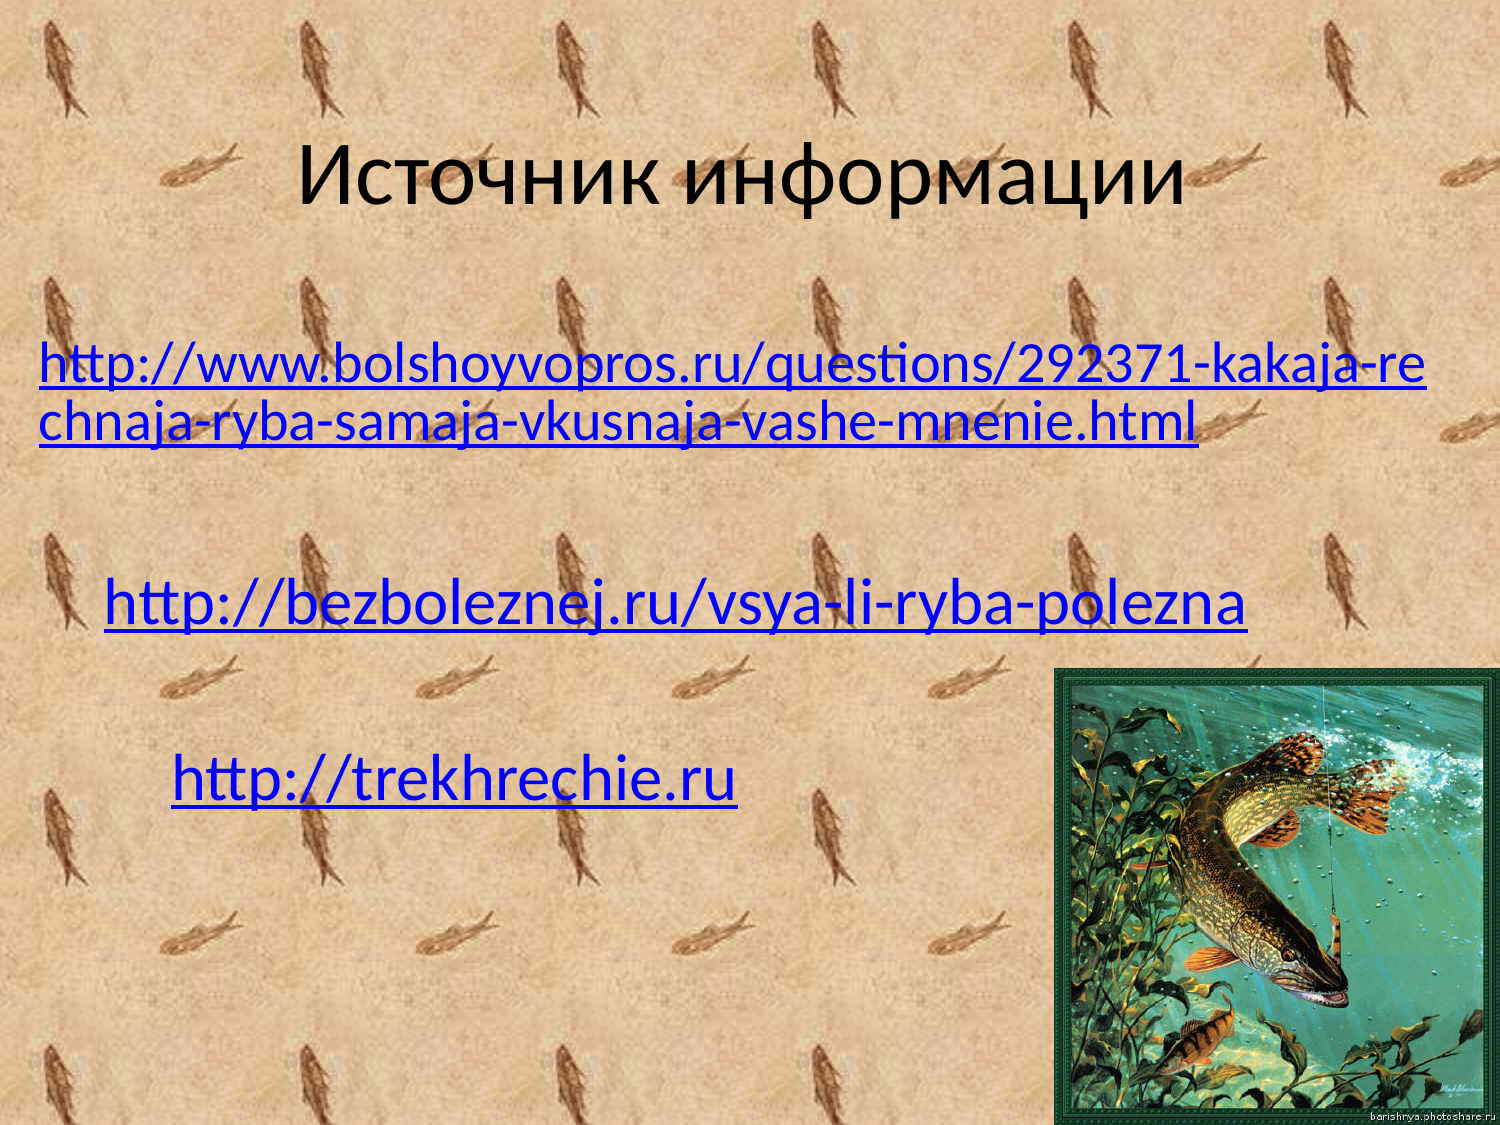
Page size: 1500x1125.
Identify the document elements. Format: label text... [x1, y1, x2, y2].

title Источник информации [105, 46, 1381, 288]
picture [0, 0, 1500, 1125]
text_box http://trekhrechie.ru [156, 726, 753, 822]
text_box http://bezboleznej.ru/vsya-li-ryba-polezna [89, 550, 1263, 646]
subtitle http://www.bolshoyvopros.ru/questions/292371-kakaja-rechnaja-ryba-samaja-vkusnaja-vashe-mnenie.html [23, 316, 1465, 453]
